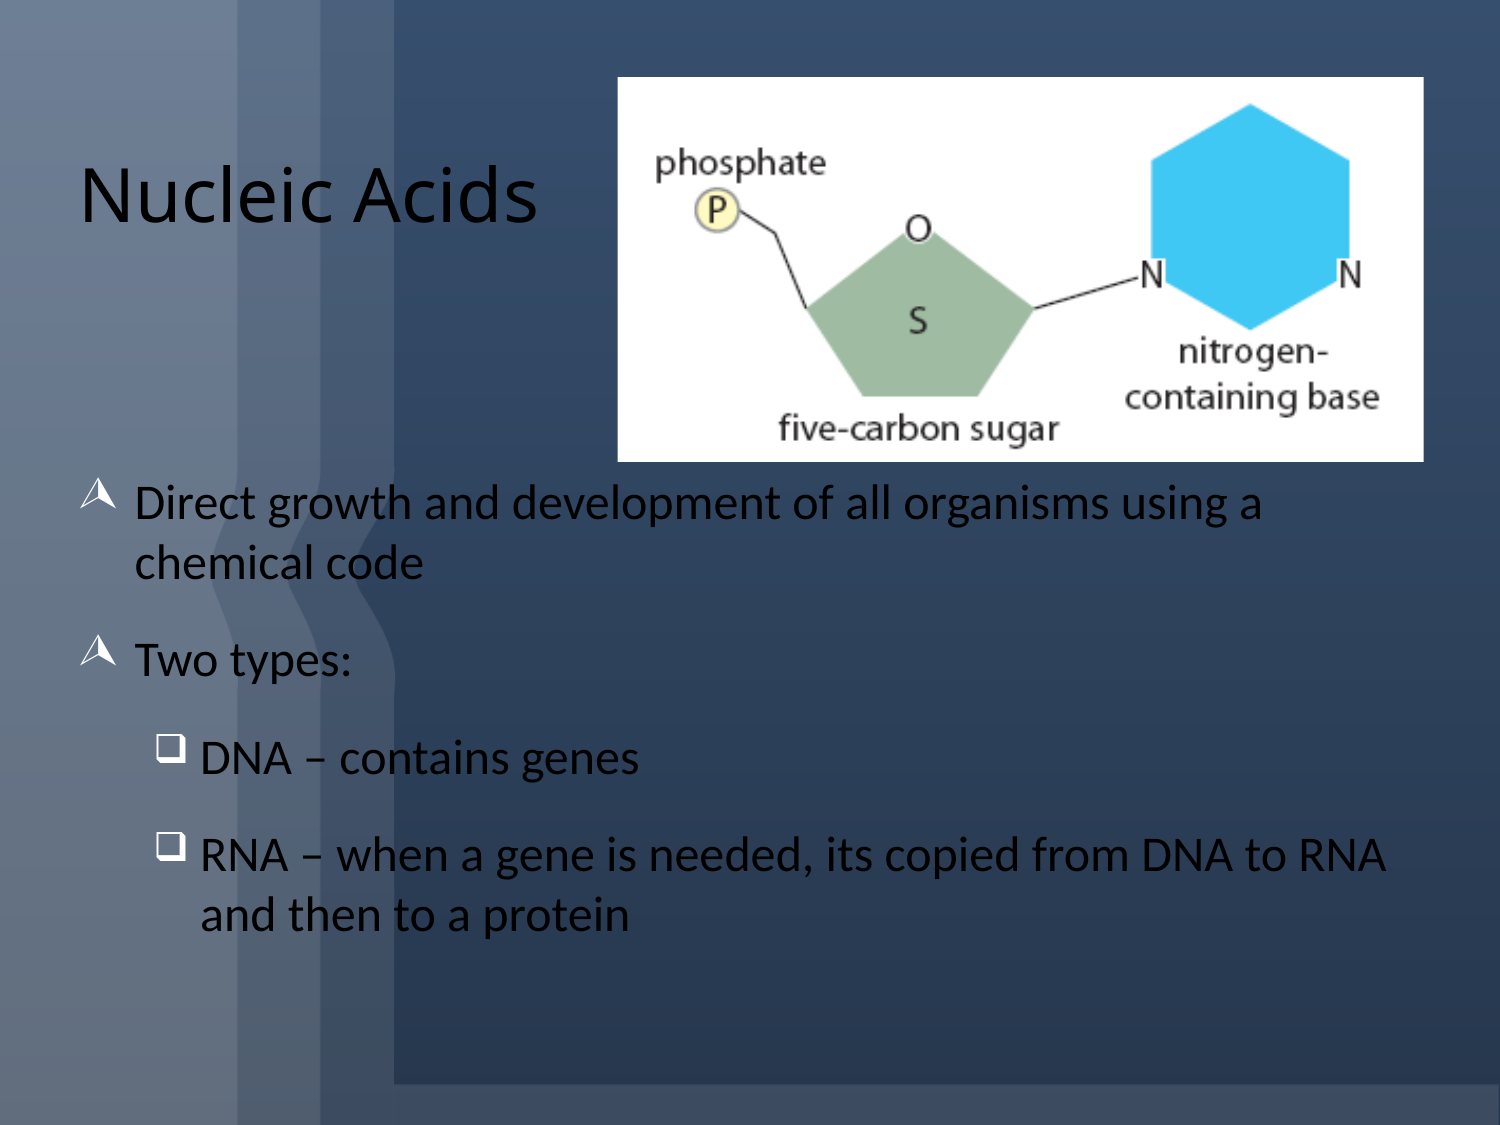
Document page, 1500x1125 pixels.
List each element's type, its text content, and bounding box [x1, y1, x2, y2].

table_header Substrate (food) digested [609, 68, 1425, 246]
table_header Products of digestion [613, 461, 1425, 472]
title Nucleic Acids [63, 57, 1425, 246]
title Polysaccharides [1424, 80, 1431, 461]
picture [0, 0, 1500, 1125]
list Anorexia Nervosa Bulimia Obesity Traditional vs modern diets [622, 461, 1425, 465]
list Direct growth and development of all organisms using a chemical code Two types: DNA – contains genes RNA – when a gene is needed, its copied from DNA to RNA and then to a protein [63, 461, 1425, 1000]
